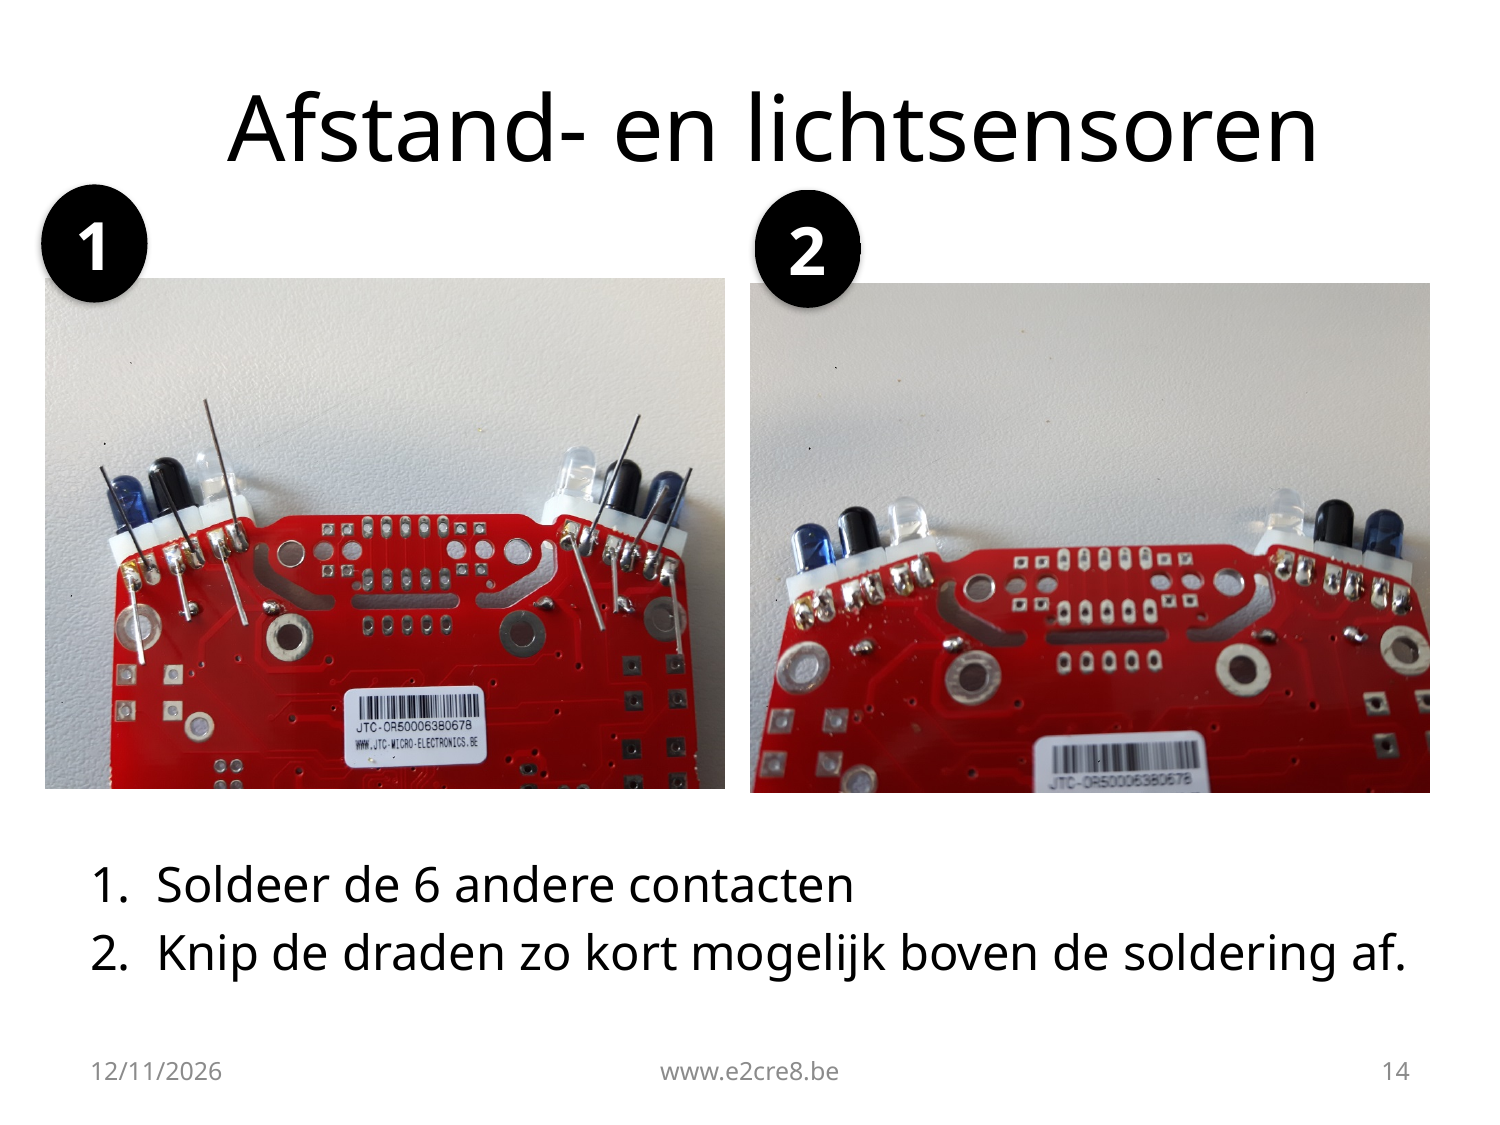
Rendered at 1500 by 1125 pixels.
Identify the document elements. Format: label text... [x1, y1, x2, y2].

picture [45, 278, 726, 789]
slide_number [75, 1042, 425, 1103]
picture [749, 283, 1430, 794]
slide_number 14 [1074, 1042, 1425, 1103]
list Soldeer de 6 andere contacten Knip de draden zo kort mogelijk boven de soldering af. [75, 846, 1425, 1005]
text_box Afstand- en lichtsensoren [99, 30, 1450, 219]
footer www.e2cre8.be [512, 1042, 988, 1103]
text_box 2 [754, 189, 862, 282]
text_box 1 [41, 184, 148, 277]
